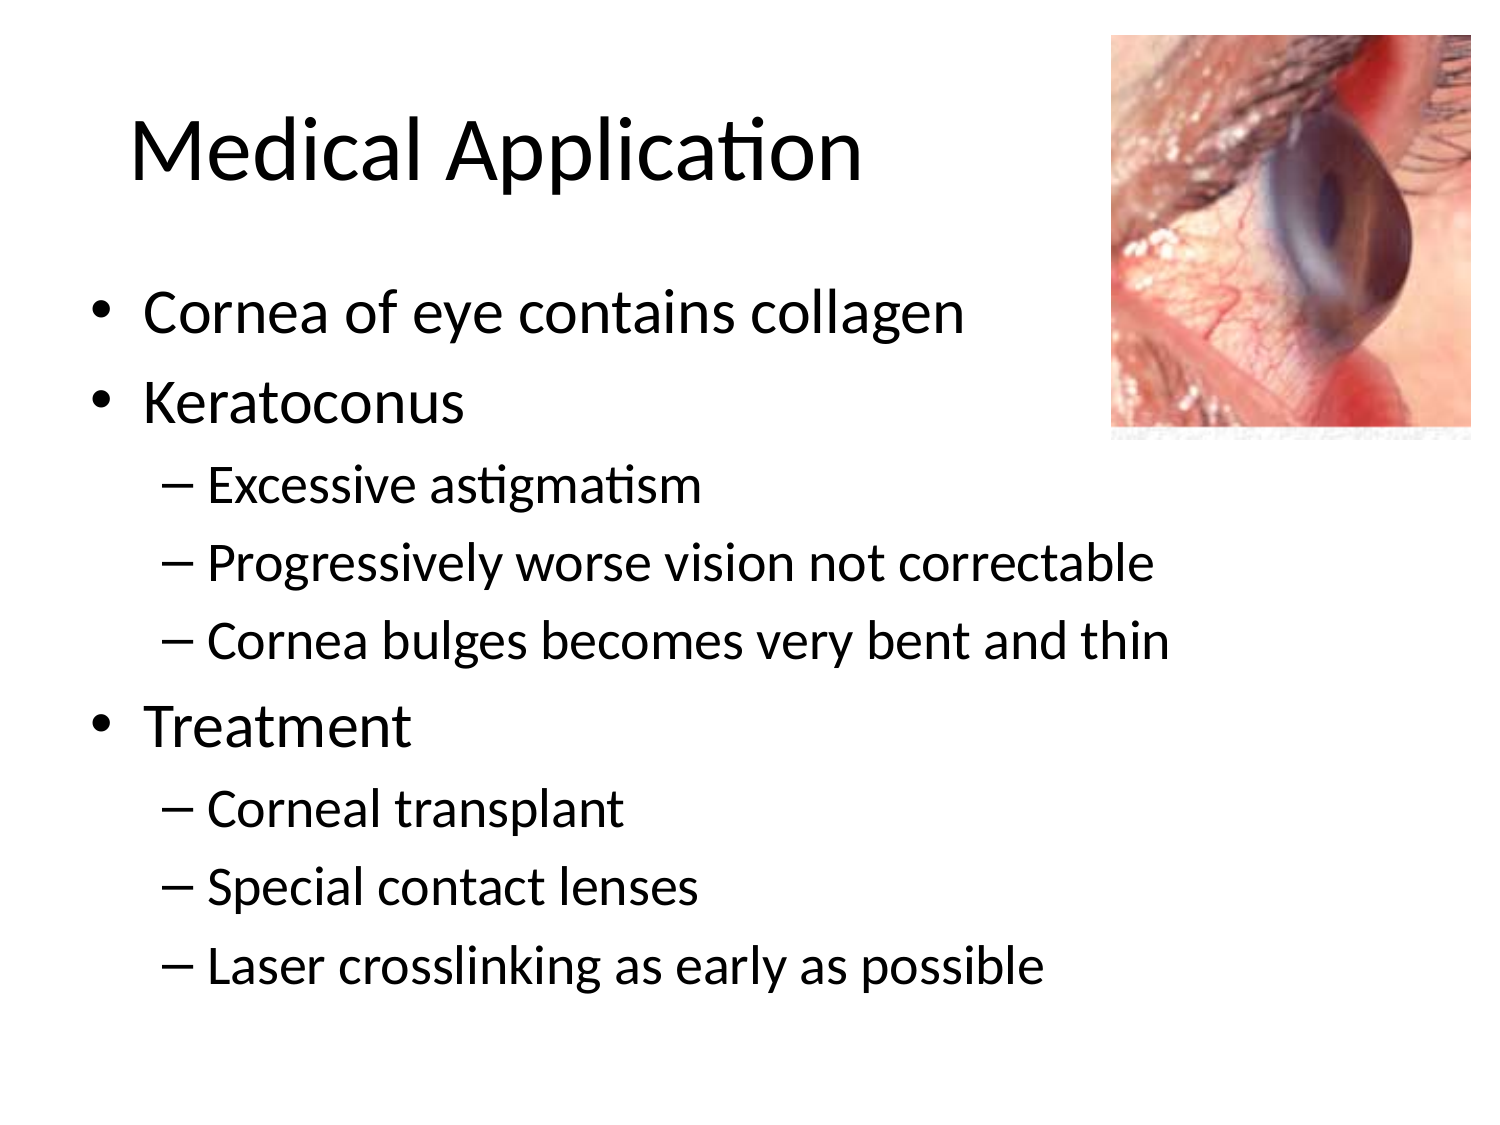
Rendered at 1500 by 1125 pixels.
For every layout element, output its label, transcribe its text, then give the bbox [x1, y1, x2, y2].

picture [1111, 35, 1471, 441]
list Cornea of eye contains collagen Keratoconus Excessive astigmatism Progressively worse vision not correctable Cornea bulges becomes very bent and thin Treatment Corneal transplant Special contact lenses Laser crosslinking as early as possible [75, 262, 1425, 1005]
title Medical Application [0, 50, 1106, 238]
